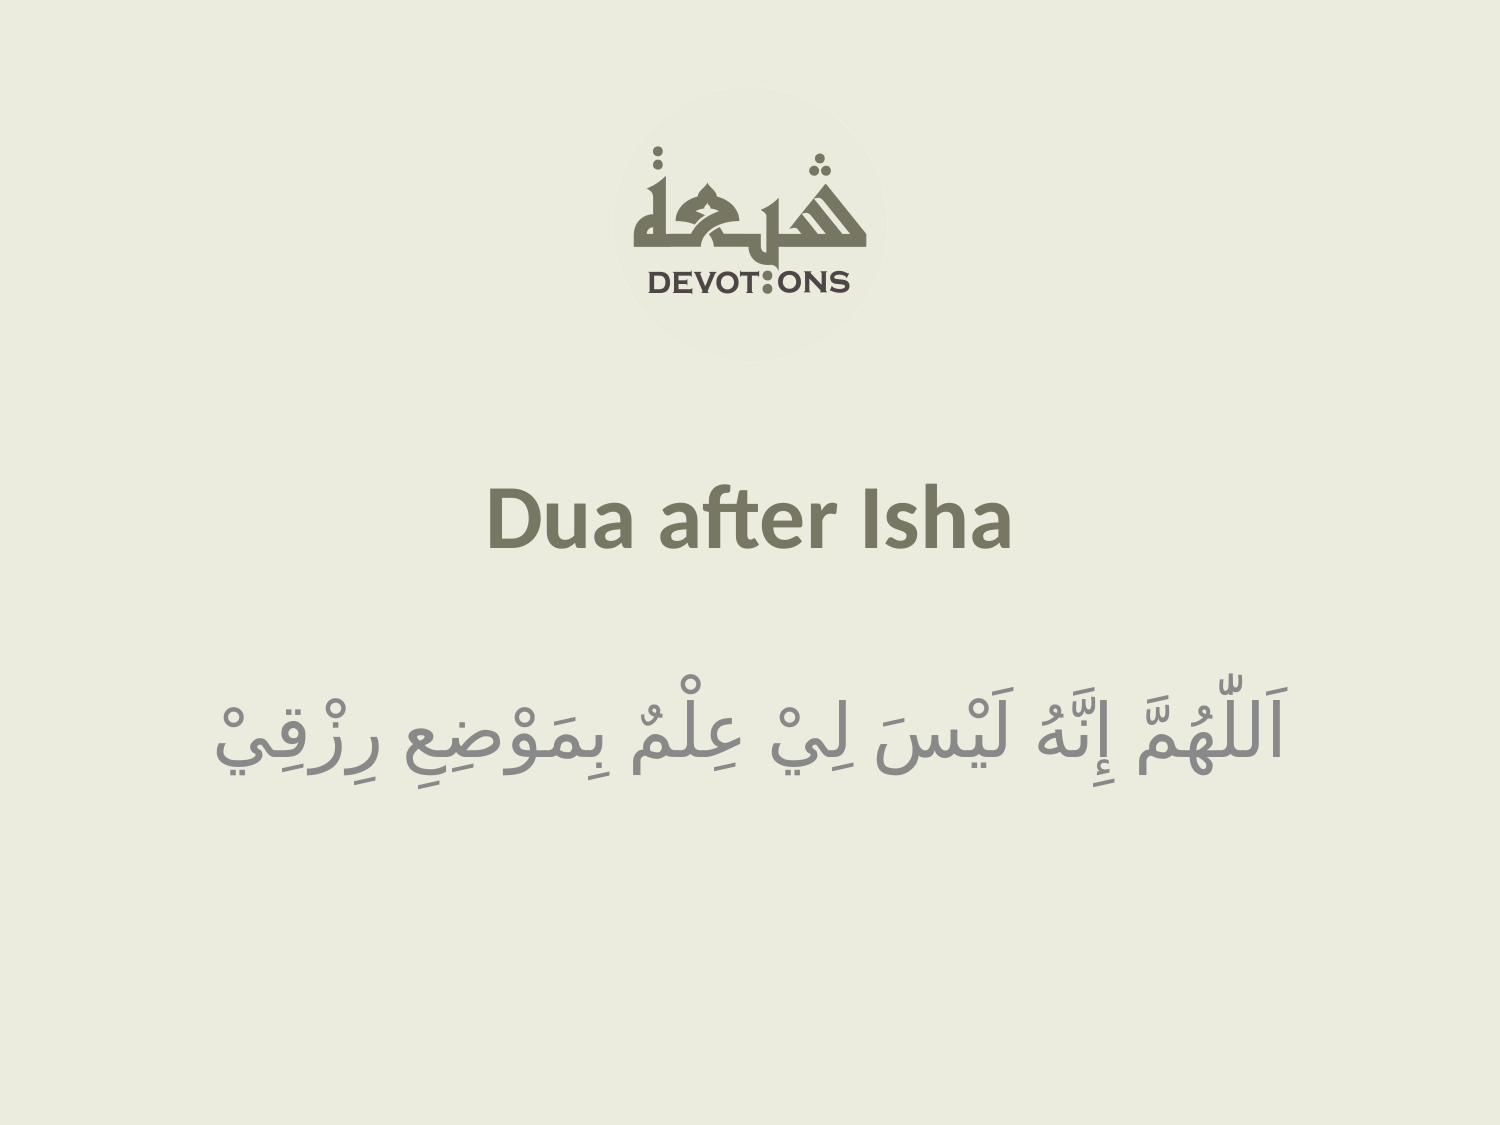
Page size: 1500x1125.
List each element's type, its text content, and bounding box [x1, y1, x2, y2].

picture [599, 74, 901, 376]
text_box اَللّٰهُمَّ إِنَّهُ لَيْسَ لِيْ عِلْمٌ بِمَوْضِعِ رِزْقِيْ [197, 674, 1303, 780]
text_box Dua after Isha [470, 449, 1030, 575]
